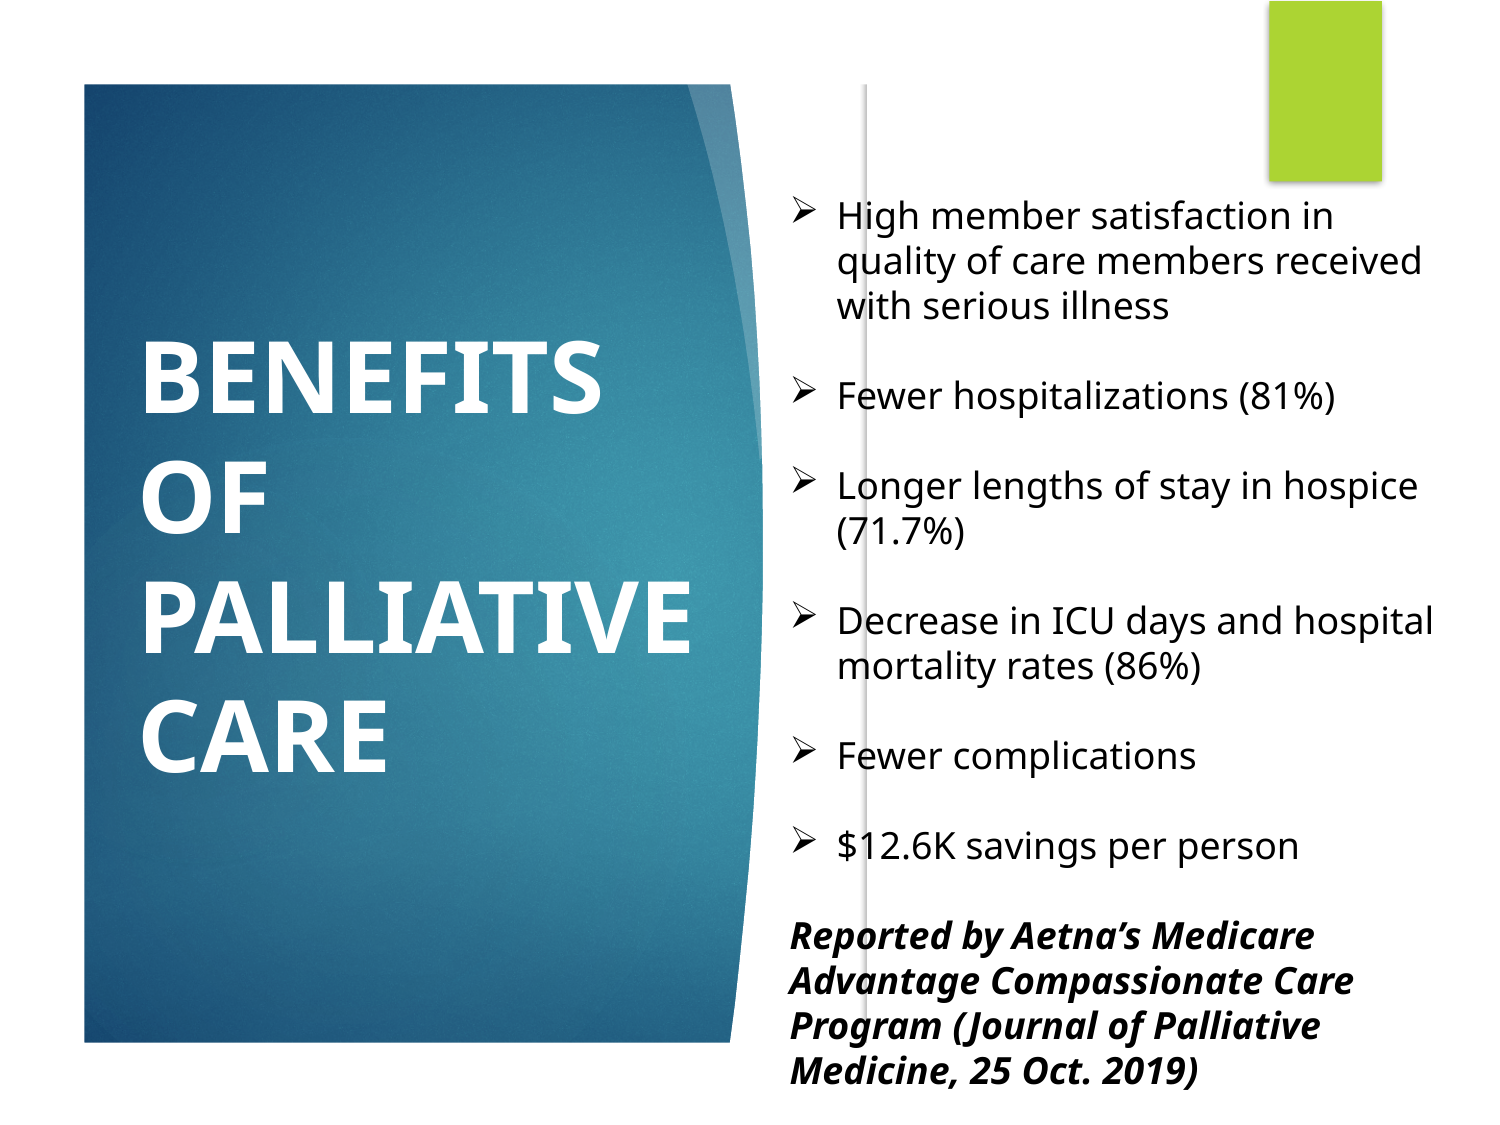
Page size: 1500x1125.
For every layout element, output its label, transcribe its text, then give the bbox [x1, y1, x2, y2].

text_box High member satisfaction in quality of care members received with serious illness Fewer hospitalizations (81%) Longer lengths of stay in hospice (71.7%) Decrease in ICU days and hospital mortality rates (86%) Fewer complications $12.6K savings per person Reported by Aetna’s Medicare Advantage Compassionate Care Program (Journal of Palliative Medicine, 25 Oct. 2019) [774, 184, 1479, 1100]
title BENEFITS OF PALLIATIVE CARE [122, 305, 714, 801]
